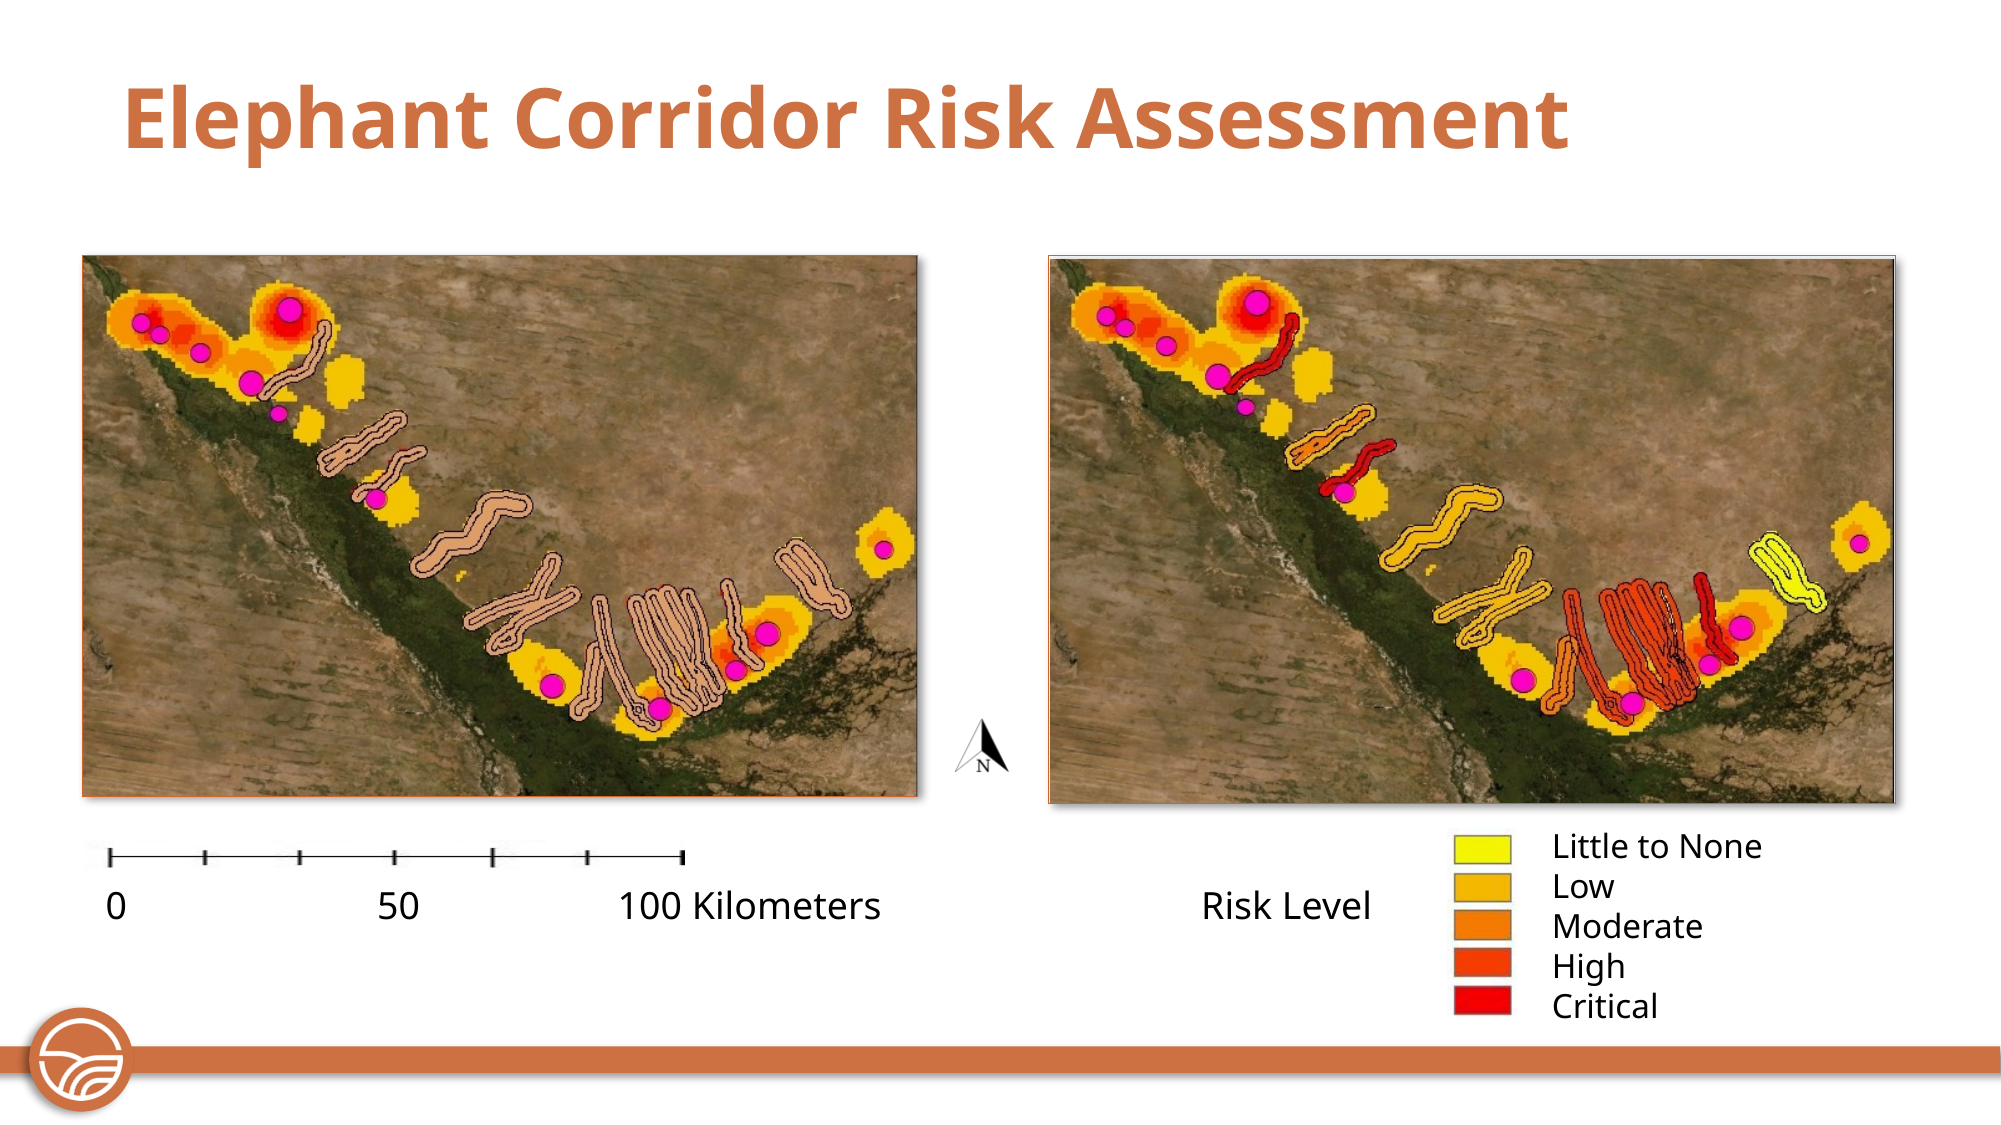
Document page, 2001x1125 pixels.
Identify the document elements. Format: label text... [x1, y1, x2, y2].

picture [82, 255, 918, 797]
text_box 50 [362, 887, 456, 935]
text_box 100 Kilometers [602, 874, 934, 935]
picture [59, 840, 685, 887]
text_box 0 [90, 887, 140, 935]
text_box Little to None Low Moderate High Critical [1536, 818, 1904, 1033]
picture [39, 1018, 123, 1101]
text_box Risk Level [1519, 874, 1637, 935]
picture [1447, 828, 1519, 1024]
picture [1048, 255, 1896, 805]
text_box Risk Level [1186, 874, 1447, 935]
text_box Elephant Corridor Risk Assessment [106, 81, 1335, 150]
picture [944, 708, 1021, 784]
